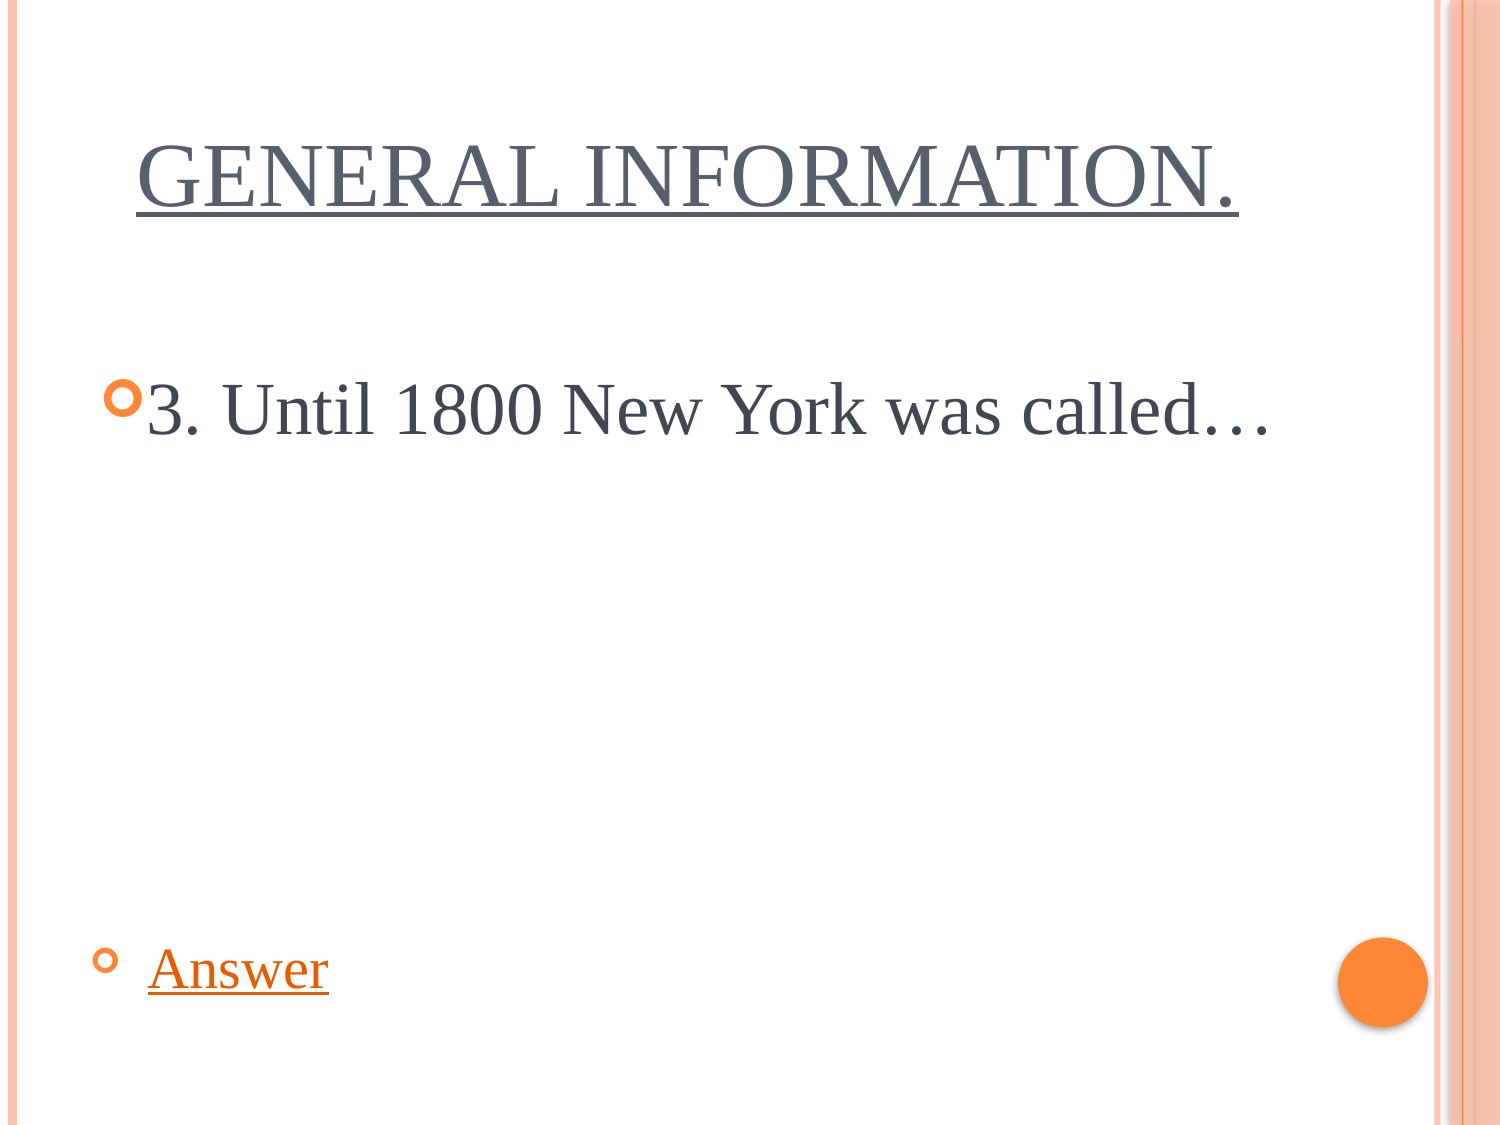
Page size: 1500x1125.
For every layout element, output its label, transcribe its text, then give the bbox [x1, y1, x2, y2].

title General Information. [75, 45, 1300, 233]
list 3. Until 1800 New York was called… Answer [75, 262, 1300, 1062]
